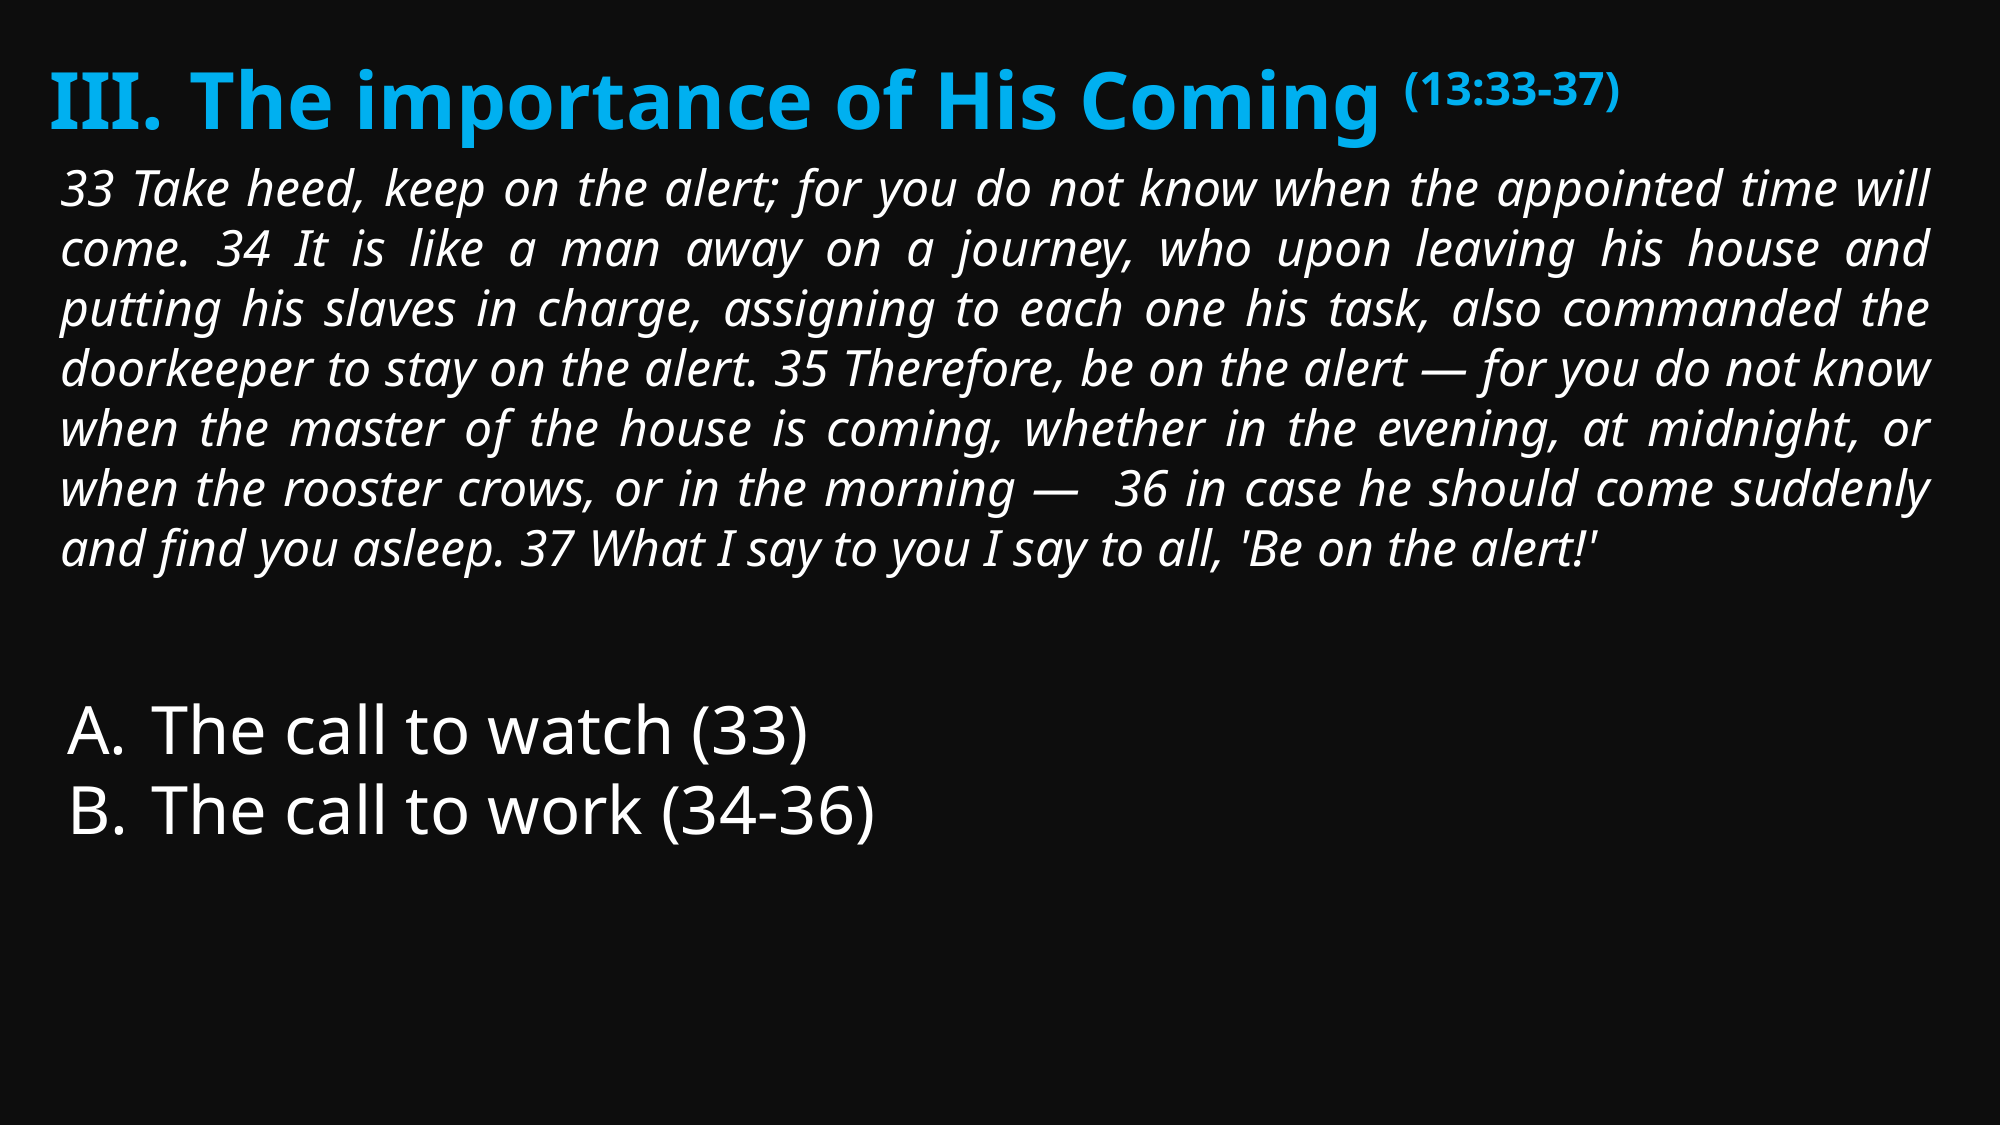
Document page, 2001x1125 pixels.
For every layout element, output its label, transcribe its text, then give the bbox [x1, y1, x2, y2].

text_box 33 Take heed, keep on the alert; for you do not know when the appointed time will come. 34 It is like a man away on a journey, who upon leaving his house and putting his slaves in charge, assigning to each one his task, also commanded the doorkeeper to stay on the alert. 35 Therefore, be on the alert — for you do not know when the master of the house is coming, whether in the evening, at midnight, or when the rooster crows, or in the morning — 36 in case he should come suddenly and find you asleep. 37 What I say to you I say to all, 'Be on the alert!' [45, 149, 1947, 585]
text_box The call to watch (33) The call to work (34-36) [52, 680, 1954, 856]
subtitle The importance of His Coming (13:33-37) [34, 42, 1951, 184]
